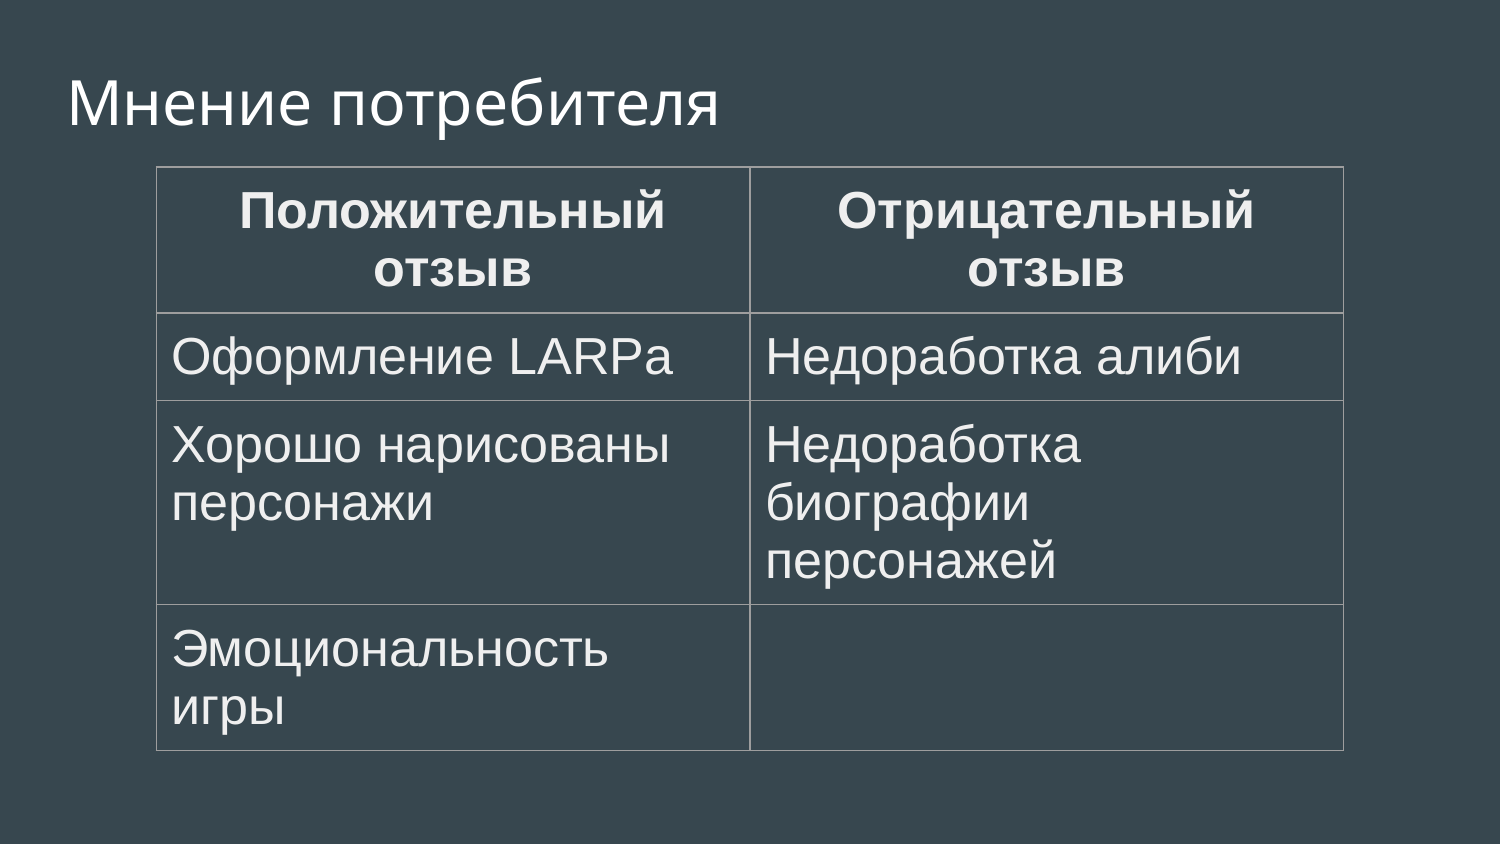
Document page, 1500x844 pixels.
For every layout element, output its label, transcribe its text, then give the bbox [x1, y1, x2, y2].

table_cell Недоработка биографии персонажей [751, 401, 1343, 604]
table_header Отрицательный отзыв [751, 168, 1343, 312]
table_cell [751, 605, 1343, 750]
table_cell Эмоциональность игры [157, 605, 749, 750]
table_cell Недоработка алиби [751, 314, 1343, 400]
table_header Положительный отзыв [157, 168, 749, 312]
title Мнение потребителя [51, 47, 1449, 142]
table_cell Хорошо нарисованы персонажи [157, 401, 749, 604]
table_cell Оформление LARPa [157, 314, 749, 400]
